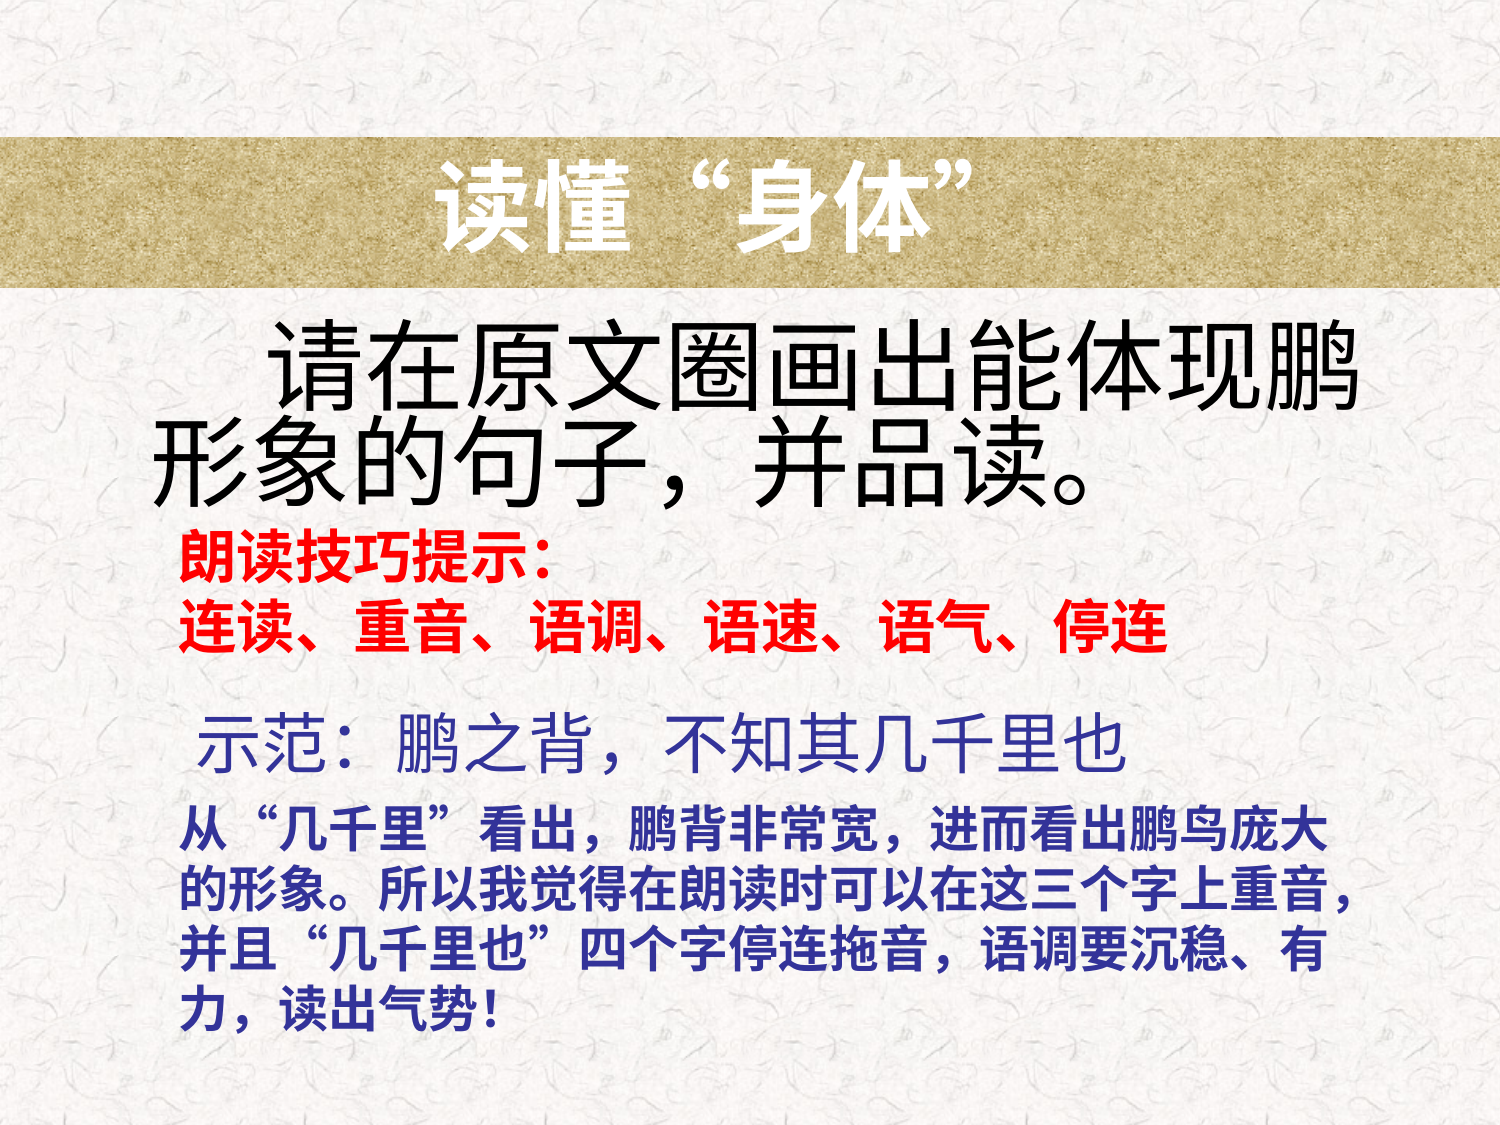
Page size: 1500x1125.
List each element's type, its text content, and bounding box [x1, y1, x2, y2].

picture [0, 288, 1500, 1125]
text_box 示范：鹏之背，不知其几千里也 [180, 694, 1382, 790]
text_box 请在原文圈画出能体现鹏形象的句子，并品读。 [135, 319, 1452, 526]
text_box [0, 137, 1500, 288]
text_box 读懂“身体” [135, 137, 1330, 272]
text_box 从“几千里”看出，鹏背非常宽，进而看出鹏鸟庞大的形象。所以我觉得在朗读时可以在这三个字上重音，并且“几千里也”四个字停连拖音，语调要沉稳、有力，读出气势！ [163, 790, 1394, 1046]
picture [0, 0, 1500, 137]
text_box 朗读技巧提示： 连读、重音、语调、语速、语气、停连 [164, 512, 1424, 668]
